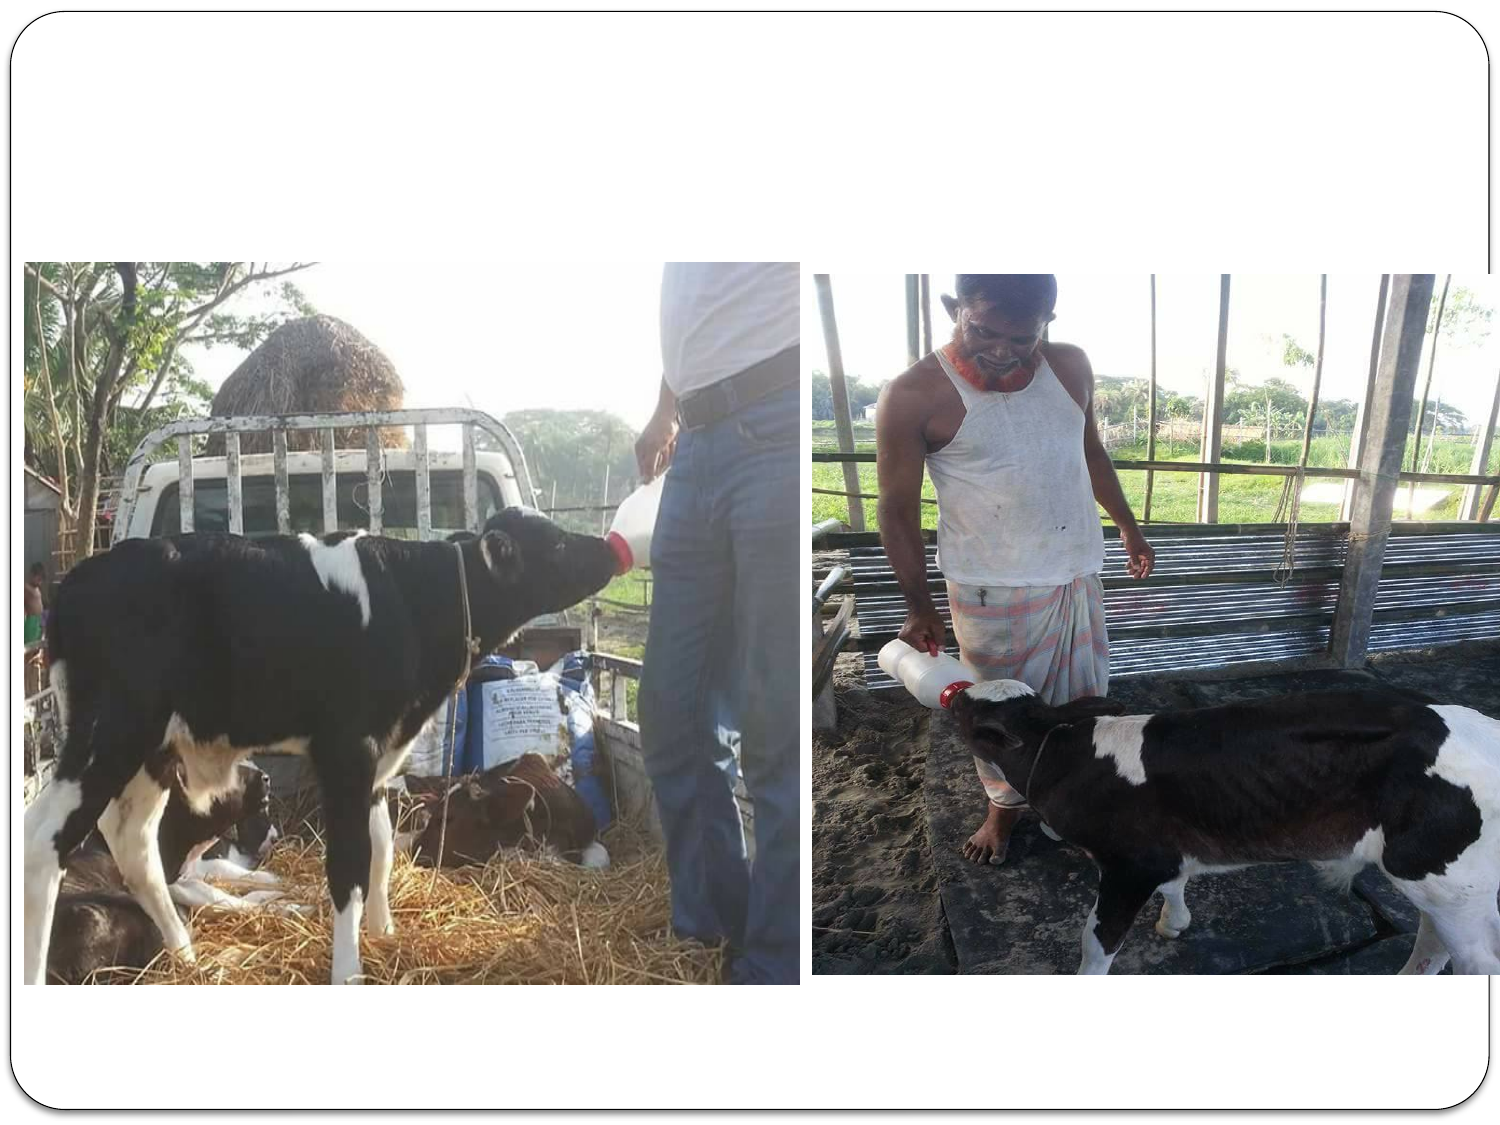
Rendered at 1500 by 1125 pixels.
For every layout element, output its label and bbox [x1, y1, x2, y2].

picture [812, 274, 1500, 976]
picture [24, 262, 801, 985]
